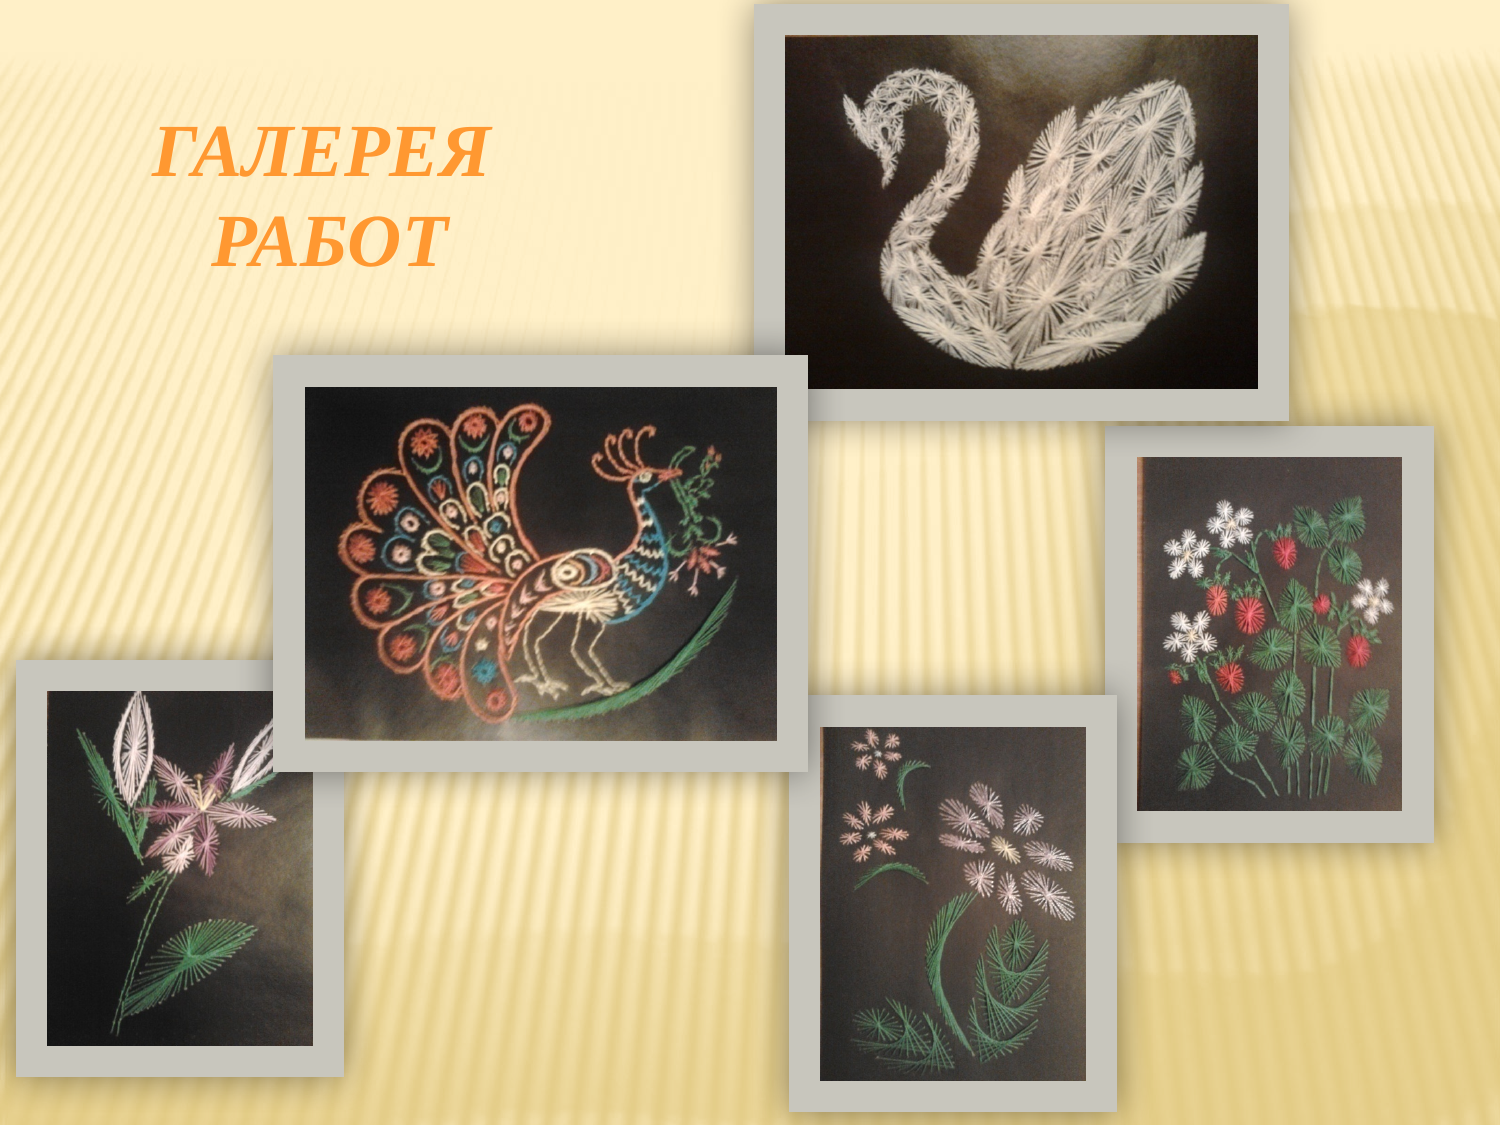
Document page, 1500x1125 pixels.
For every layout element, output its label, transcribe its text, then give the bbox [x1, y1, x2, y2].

picture [819, 726, 1087, 1082]
text_box ГАЛЕРЕЯ РАБОТ [46, 93, 598, 289]
picture [1136, 456, 1403, 812]
picture [304, 386, 778, 742]
picture [784, 34, 1258, 390]
picture [46, 690, 313, 1047]
